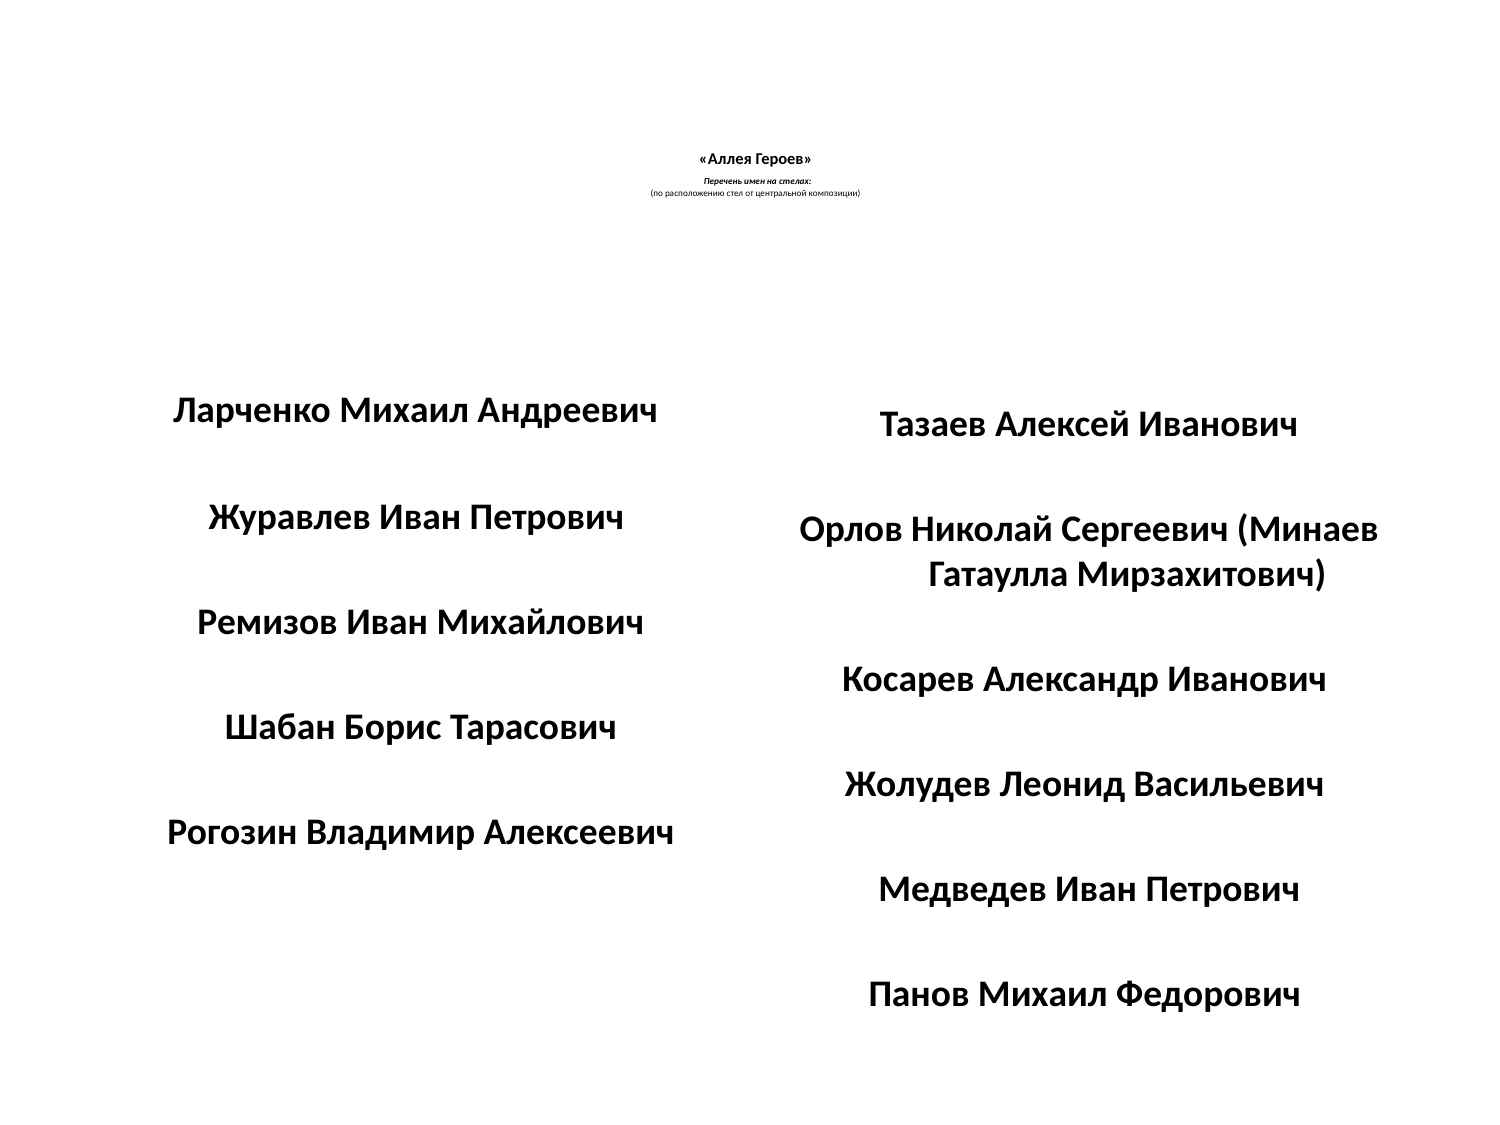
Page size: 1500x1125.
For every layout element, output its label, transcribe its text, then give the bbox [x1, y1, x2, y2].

list Ларченко Михаил Андреевич Журавлев Иван Петрович Ремизов Иван Михайлович Шабан Борис Тарасович Рогозин Владимир Алексеевич Тазаев Алексей Иванович Орлов Николай Сергеевич (Минаев Гатаулла Мирзахитович) Косарев Александр Иванович Жолудев Леонид Васильевич Медведев Иван Петрович Панов Михаил Федорович [46, 234, 1447, 1125]
title «Аллея Героев» Перечень имен на стелах: (по расположению стел от центральной композиции) [64, 78, 1447, 234]
